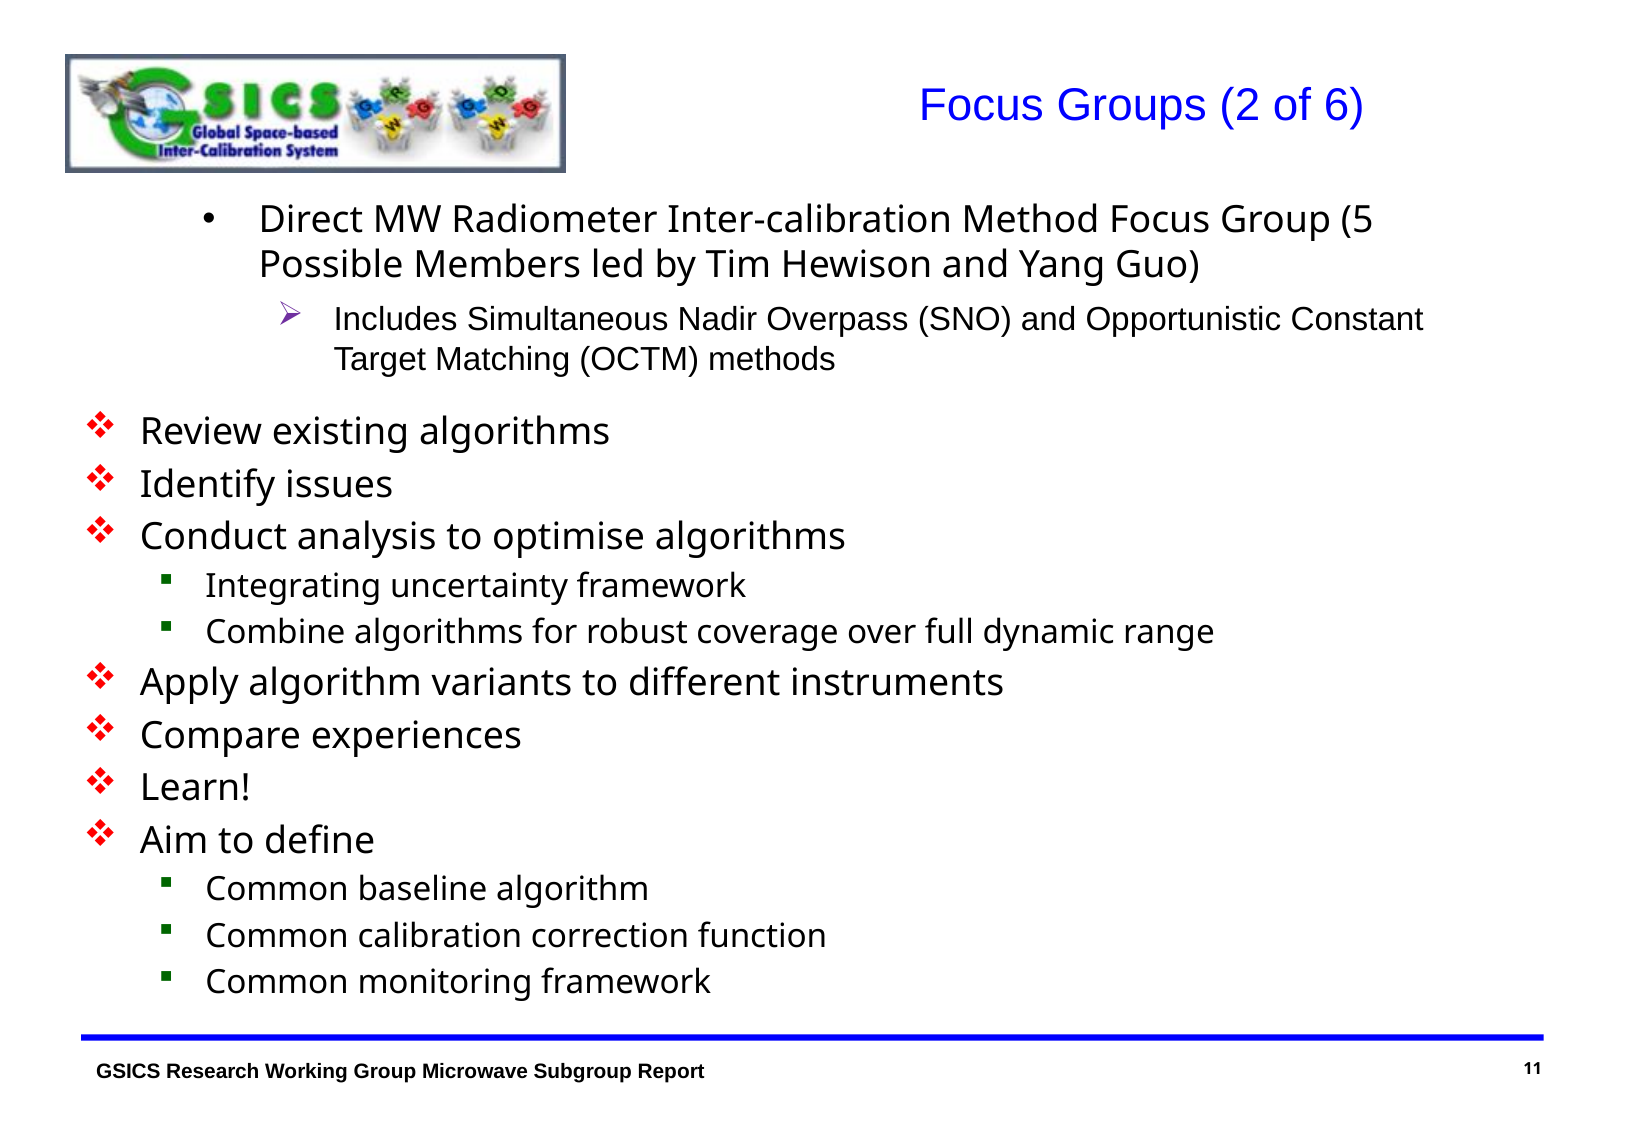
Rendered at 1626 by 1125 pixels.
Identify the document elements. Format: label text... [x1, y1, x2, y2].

picture [65, 54, 566, 173]
text_box Focus Groups (2 of 6) [762, 67, 1522, 158]
text_box Direct MW Radiometer Inter-calibration Method Focus Group (5 Possible Members led by Tim Hewison and Yang Guo) Includes Simultaneous Nadir Overpass (SNO) and Opportunistic Constant Target Matching (OCTM) methods [37, 187, 1450, 385]
slide_number 11 [1177, 1049, 1558, 1104]
text_box Review existing algorithms Identify issues Conduct analysis to optimise algorithms Integrating uncertainty framework Combine algorithms for robust coverage over full dynamic range Apply algorithm variants to different instruments Compare experiences Learn! Aim to define Common baseline algorithm Common calibration correction function Common monitoring framework [68, 399, 1419, 1008]
